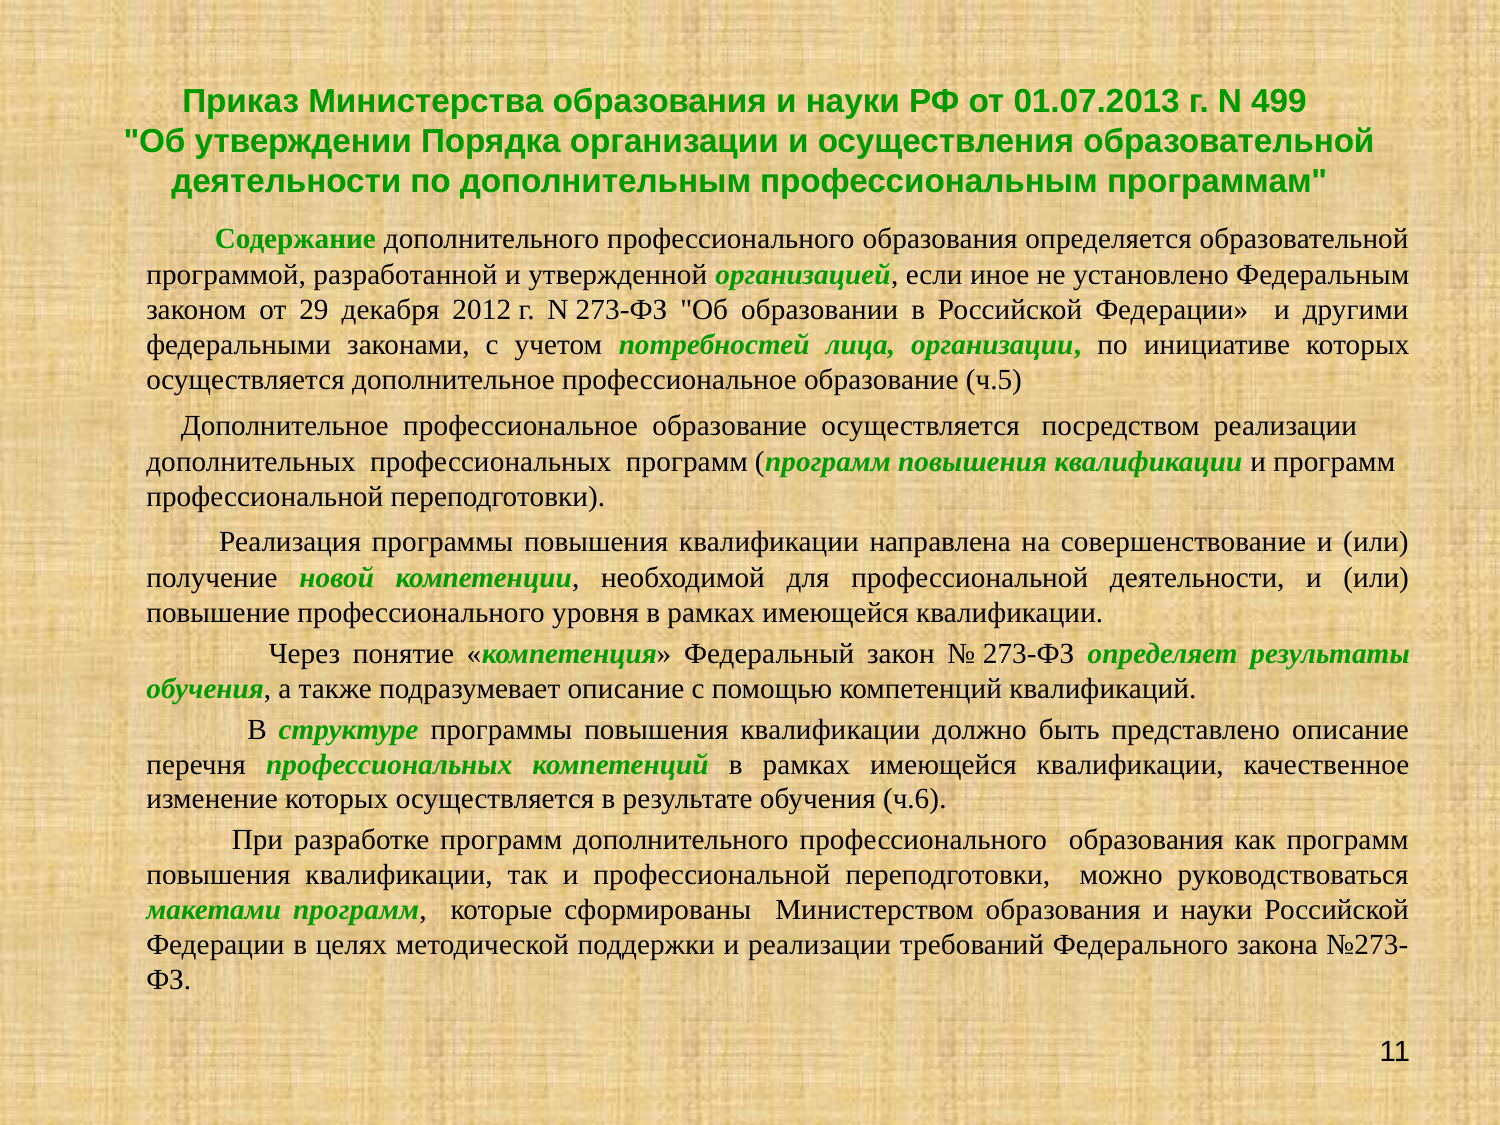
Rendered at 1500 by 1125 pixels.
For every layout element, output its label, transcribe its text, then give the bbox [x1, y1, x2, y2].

picture [0, 0, 1500, 1125]
list Содержание дополнительного профессионального образования определяется образовательной программой, разработанной и утвержденной организацией, если иное не установлено Федеральным законом от 29 декабря 2012 г. N 273-ФЗ "Об образовании в Российской Федерации» и другими федеральными законами, с учетом потребностей лица, организации, по инициативе которых осуществляется дополнительное профессиональное образование (ч.5) Дополнительное профессиональное образование осуществляется посредством реализации дополнительных профессиональных программ (программ повышения квалификации и программ профессиональной переподготовки). Реализация программы повышения квалификации направлена на совершенствование и (или) получение новой компетенции, необходимой для профессиональной деятельности, и (или) повышение профессионального уровня в рамках имеющейся квалификации. Через понятие «компетенция» Федеральный закон № 273-ФЗ определяет результаты обучения, а также подразумевает описание с помощью компетенций квалификаций. В структуре программы повышения квалификации должно быть представлено описание перечня профессиональных компетенций в рамках имеющейся квалификации, качественное изменение которых осуществляется в результате обучения (ч.6). При разработке программ дополнительного профессионального образования как программ повышения квалификации, так и профессиональной переподготовки, можно руководствоваться макетами программ, которые сформированы Министерством образования и науки Российской Федерации в целях методической поддержки и реализации требований Федерального закона №273-ФЗ. [74, 207, 1426, 1006]
title Приказ Министерства образования и науки РФ от 01.07.2013 г. N 499 "Об утверждении Порядка организации и осуществления образовательной деятельности по дополнительным профессиональным программам" [74, 44, 1426, 207]
slide_number 11 [1074, 1024, 1426, 1103]
